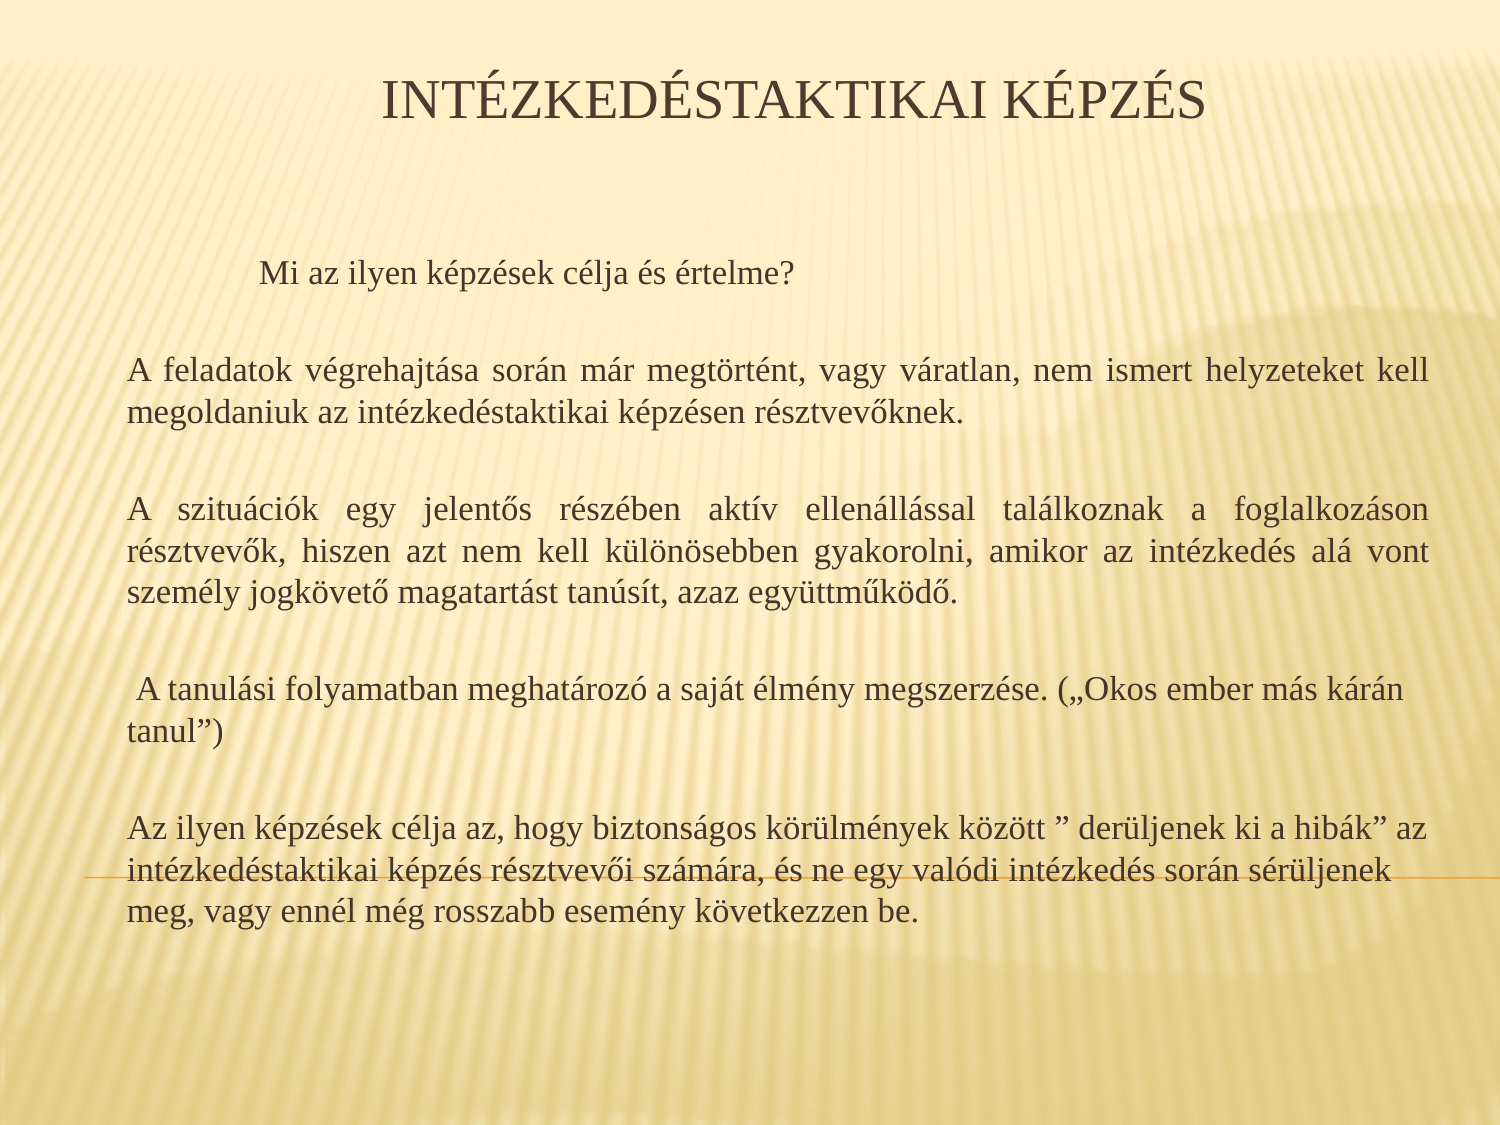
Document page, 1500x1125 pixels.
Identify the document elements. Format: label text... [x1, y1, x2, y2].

title Intézkedéstaktikai képzés [112, 54, 1329, 173]
subtitle Mi az ilyen képzések célja és értelme? A feladatok végrehajtása során már megtörtént, vagy váratlan, nem ismert helyzeteket kell megoldaniuk az intézkedéstaktikai képzésen résztvevőknek. A szituációk egy jelentős részében aktív ellenállással találkoznak a foglalkozáson résztvevők, hiszen azt nem kell különösebben gyakorolni, amikor az intézkedés alá vont személy jogkövető magatartást tanúsít, azaz együttműködő. A tanulási folyamatban meghatározó a saját élmény megszerzése. („Okos ember más kárán tanul”) Az ilyen képzések célja az, hogy biztonságos körülmények között ” derüljenek ki a hibák” az intézkedéstaktikai képzés résztvevői számára, és ne egy valódi intézkedés során sérüljenek meg, vagy ennél még rosszabb esemény következzen be. [112, 196, 1447, 941]
